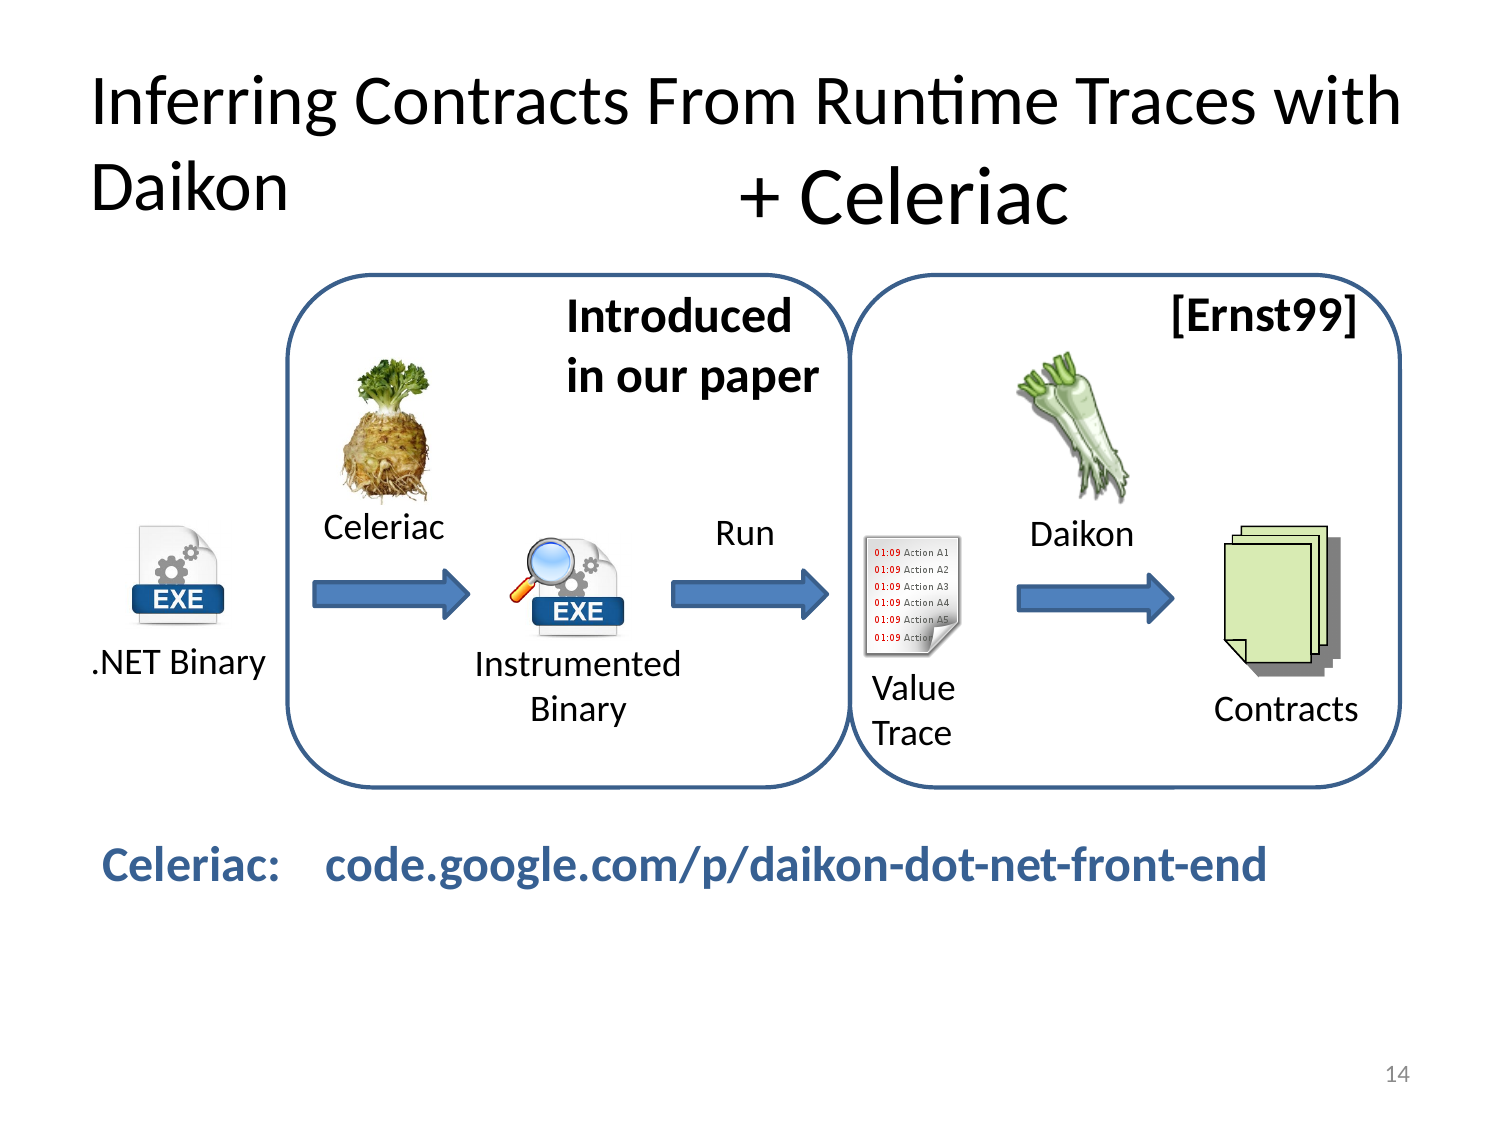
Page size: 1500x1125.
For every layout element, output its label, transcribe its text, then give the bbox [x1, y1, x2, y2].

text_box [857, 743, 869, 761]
picture [851, 533, 975, 659]
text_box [74, 274, 851, 788]
text_box [854, 272, 1403, 790]
text_box Celeriac: code.google.com/p/daikon-dot-net-front-end [87, 824, 1413, 899]
slide_number 14 [1074, 1042, 1425, 1103]
text_box + Celeriac [724, 133, 1088, 249]
title Inferring Contracts From Runtime Traces with Daikon [75, 45, 1425, 233]
picture [1004, 349, 1161, 507]
text_box [Ernst99] [1155, 274, 1374, 349]
